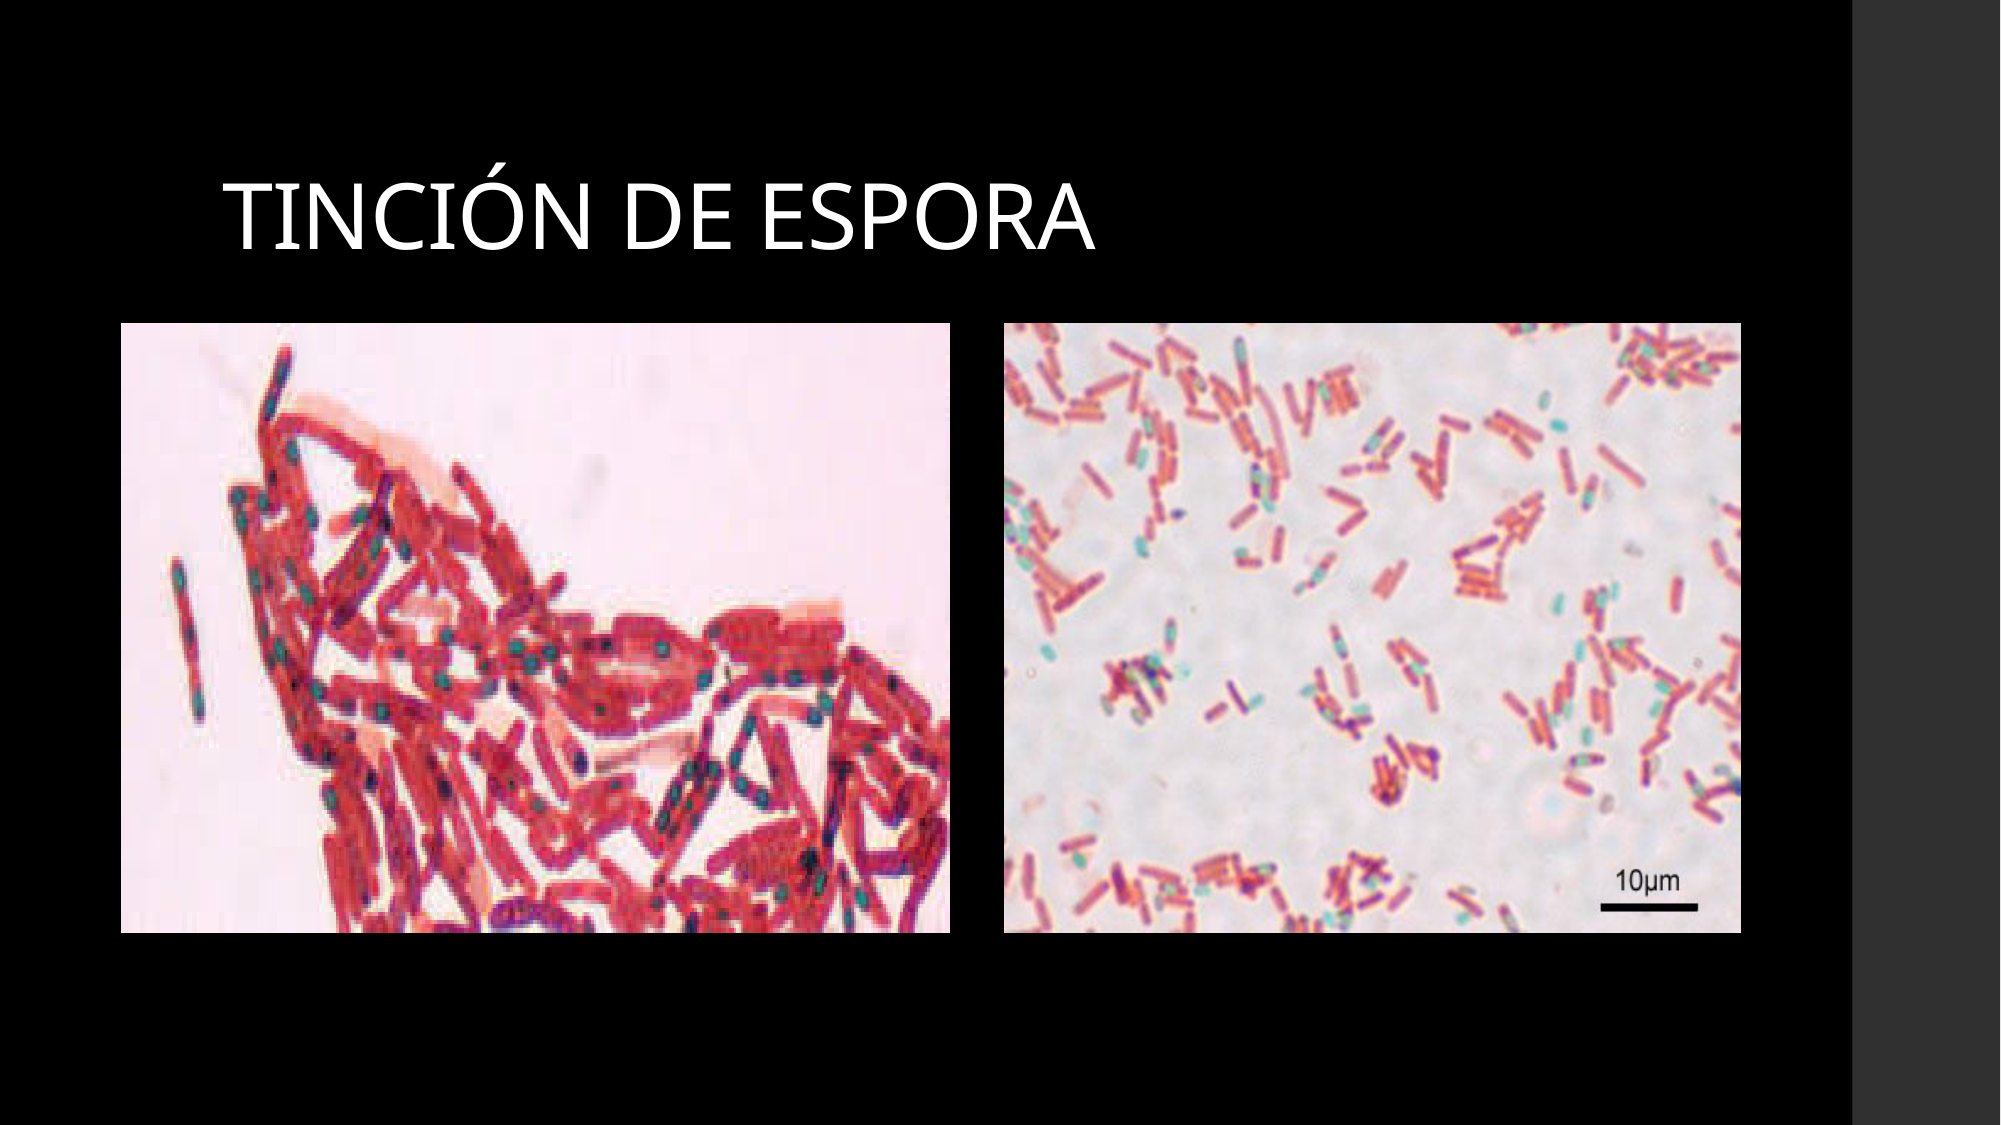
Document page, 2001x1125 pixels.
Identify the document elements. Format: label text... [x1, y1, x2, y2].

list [1004, 322, 1741, 933]
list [121, 322, 950, 933]
title TINCIÓN DE ESPORA [206, 60, 1797, 278]
